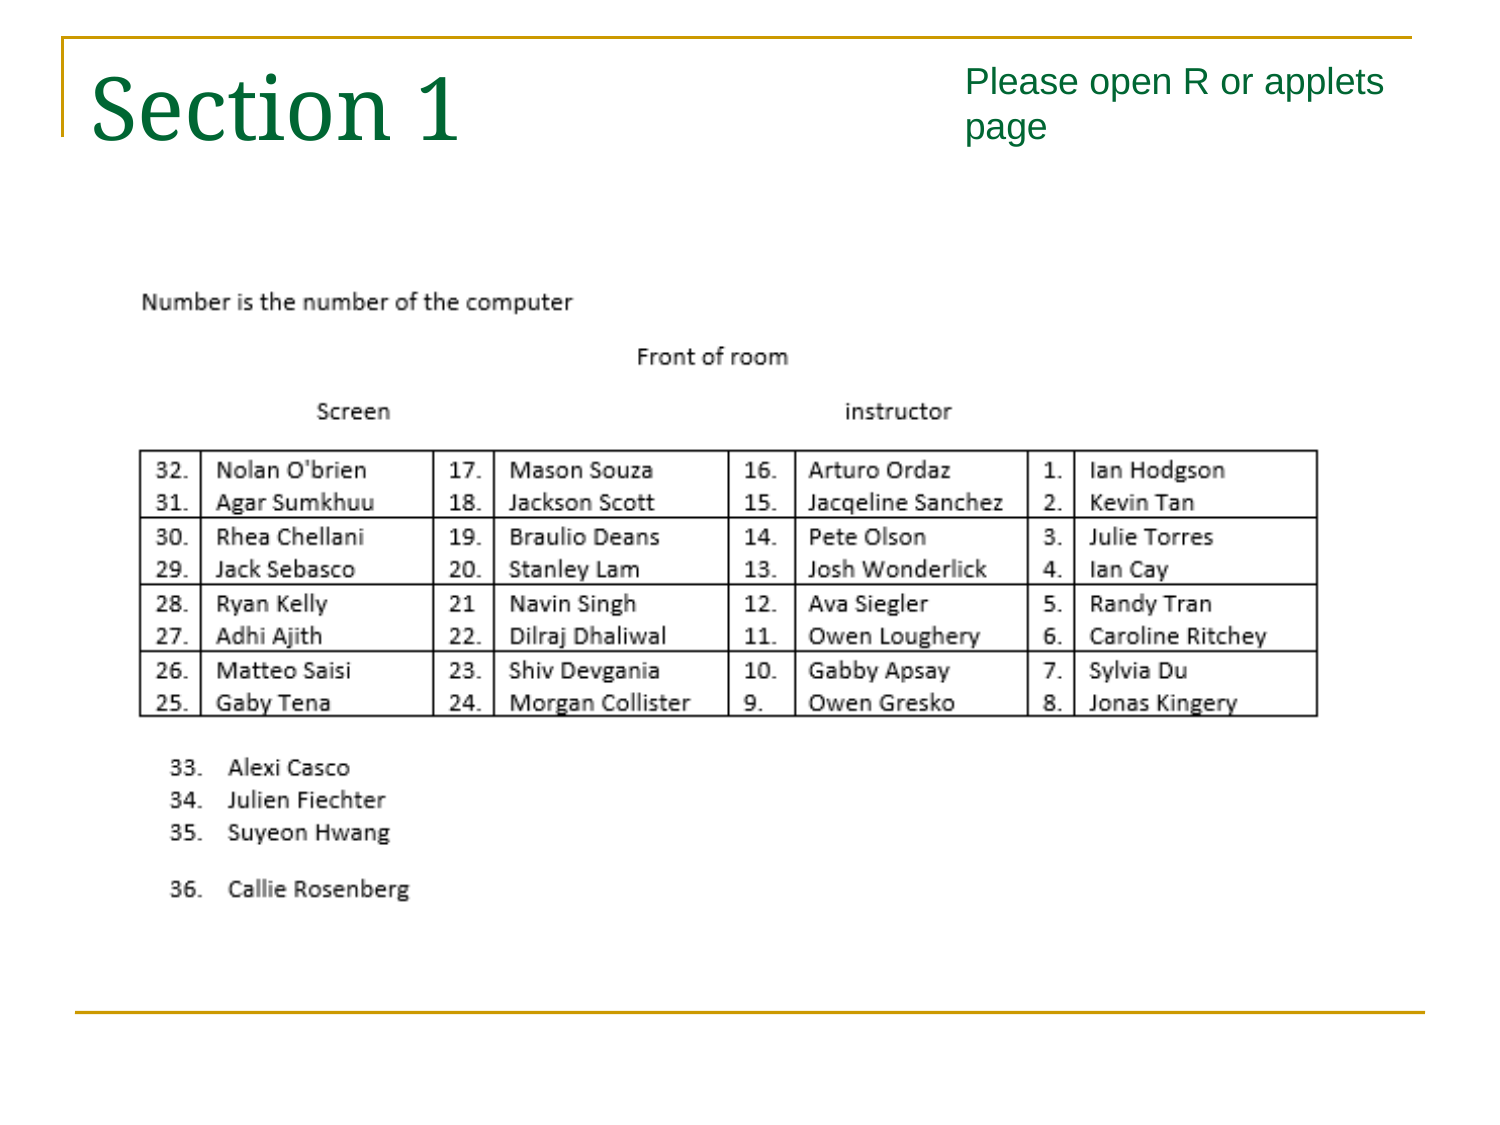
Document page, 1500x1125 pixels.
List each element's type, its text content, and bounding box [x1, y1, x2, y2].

title Section 1 [75, 45, 1425, 233]
picture [87, 262, 1363, 932]
text_box Please open R or applets page [950, 49, 1401, 155]
